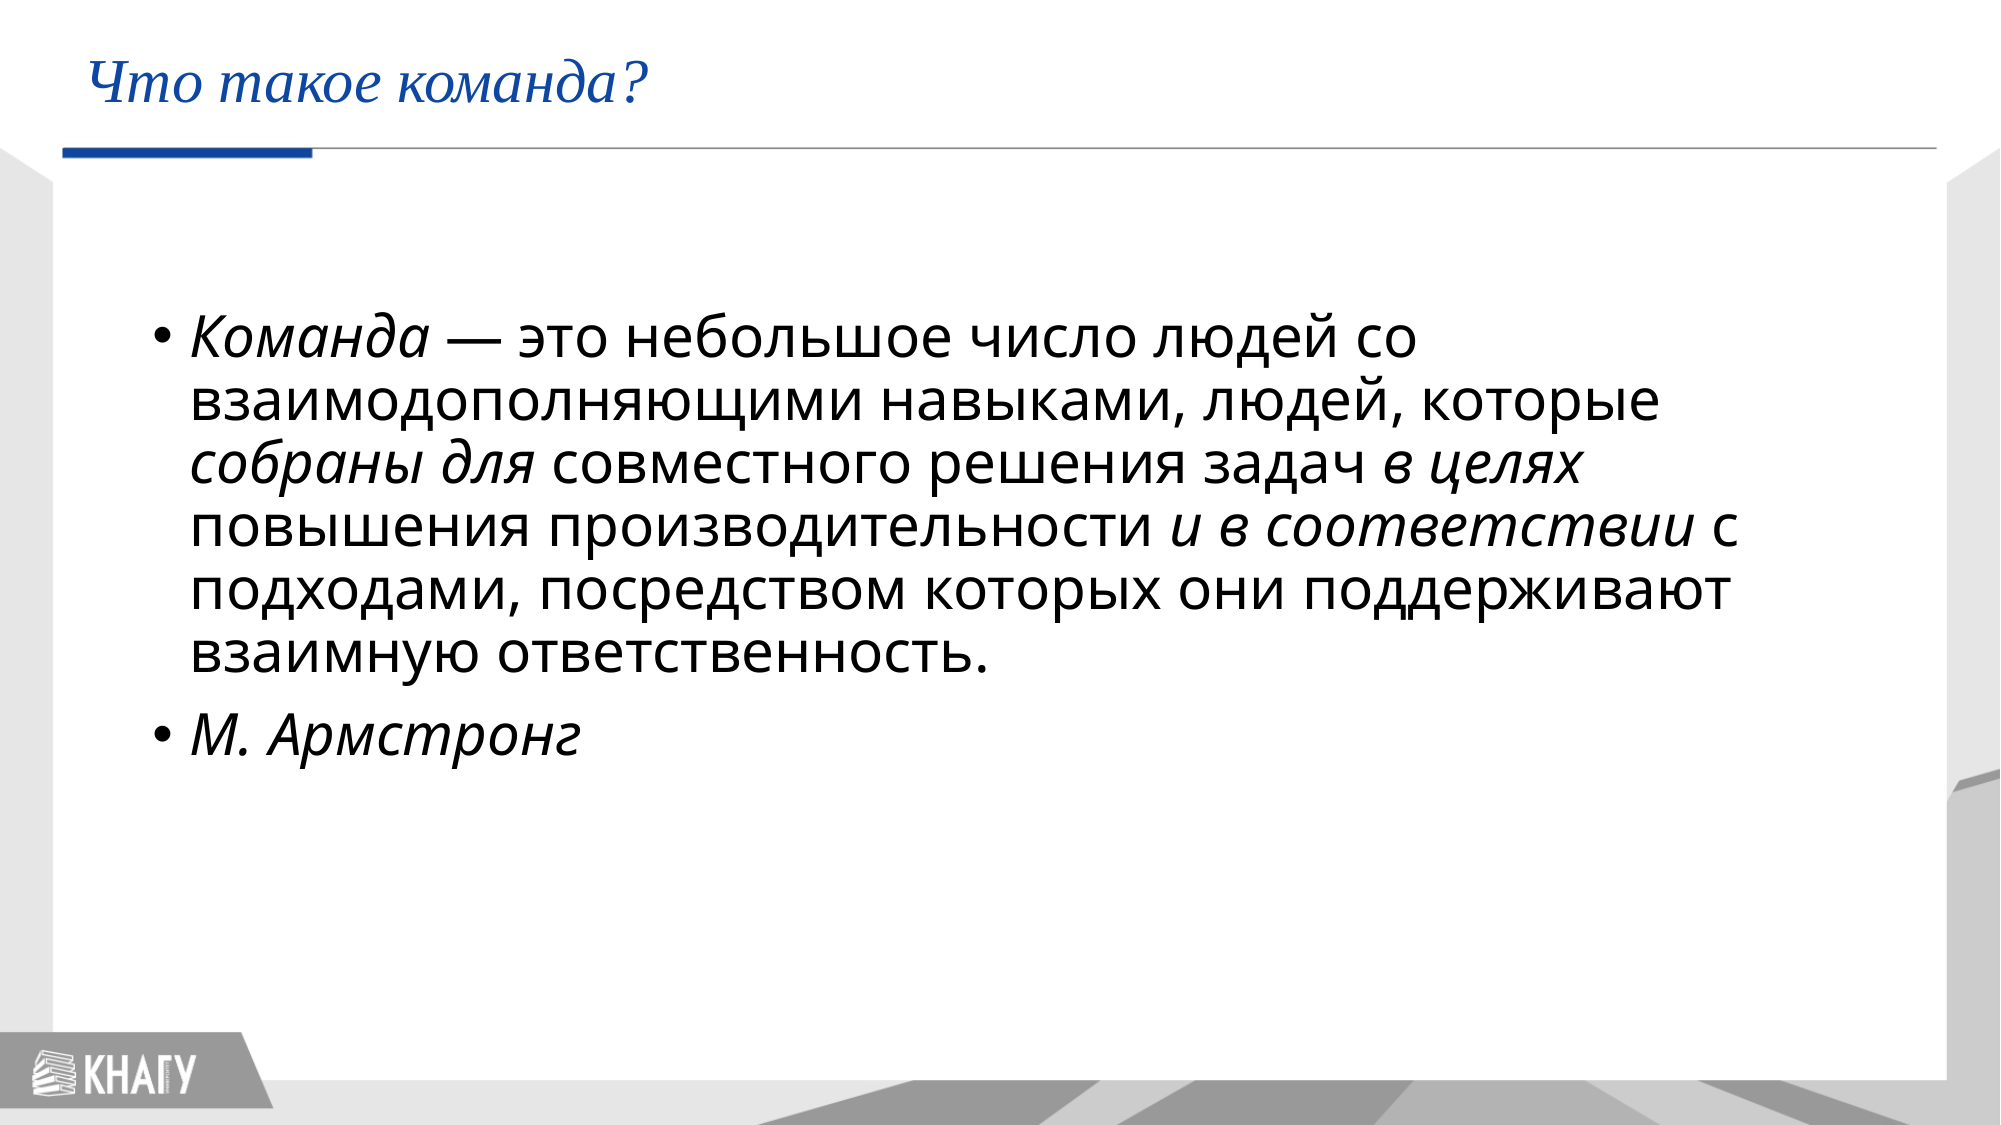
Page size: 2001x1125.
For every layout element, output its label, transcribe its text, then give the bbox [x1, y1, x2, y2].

list Команда — это небольшое число людей со взаимодополняющими навыками, людей, которые собраны для совместного решения задач в целях повышения производительности и в соответствии с подходами, посредством которых они поддерживают взаимную ответственность. М. Армстронг [137, 299, 1863, 1014]
picture [0, 0, 2000, 1125]
title Что такое команда? [68, 0, 1687, 165]
